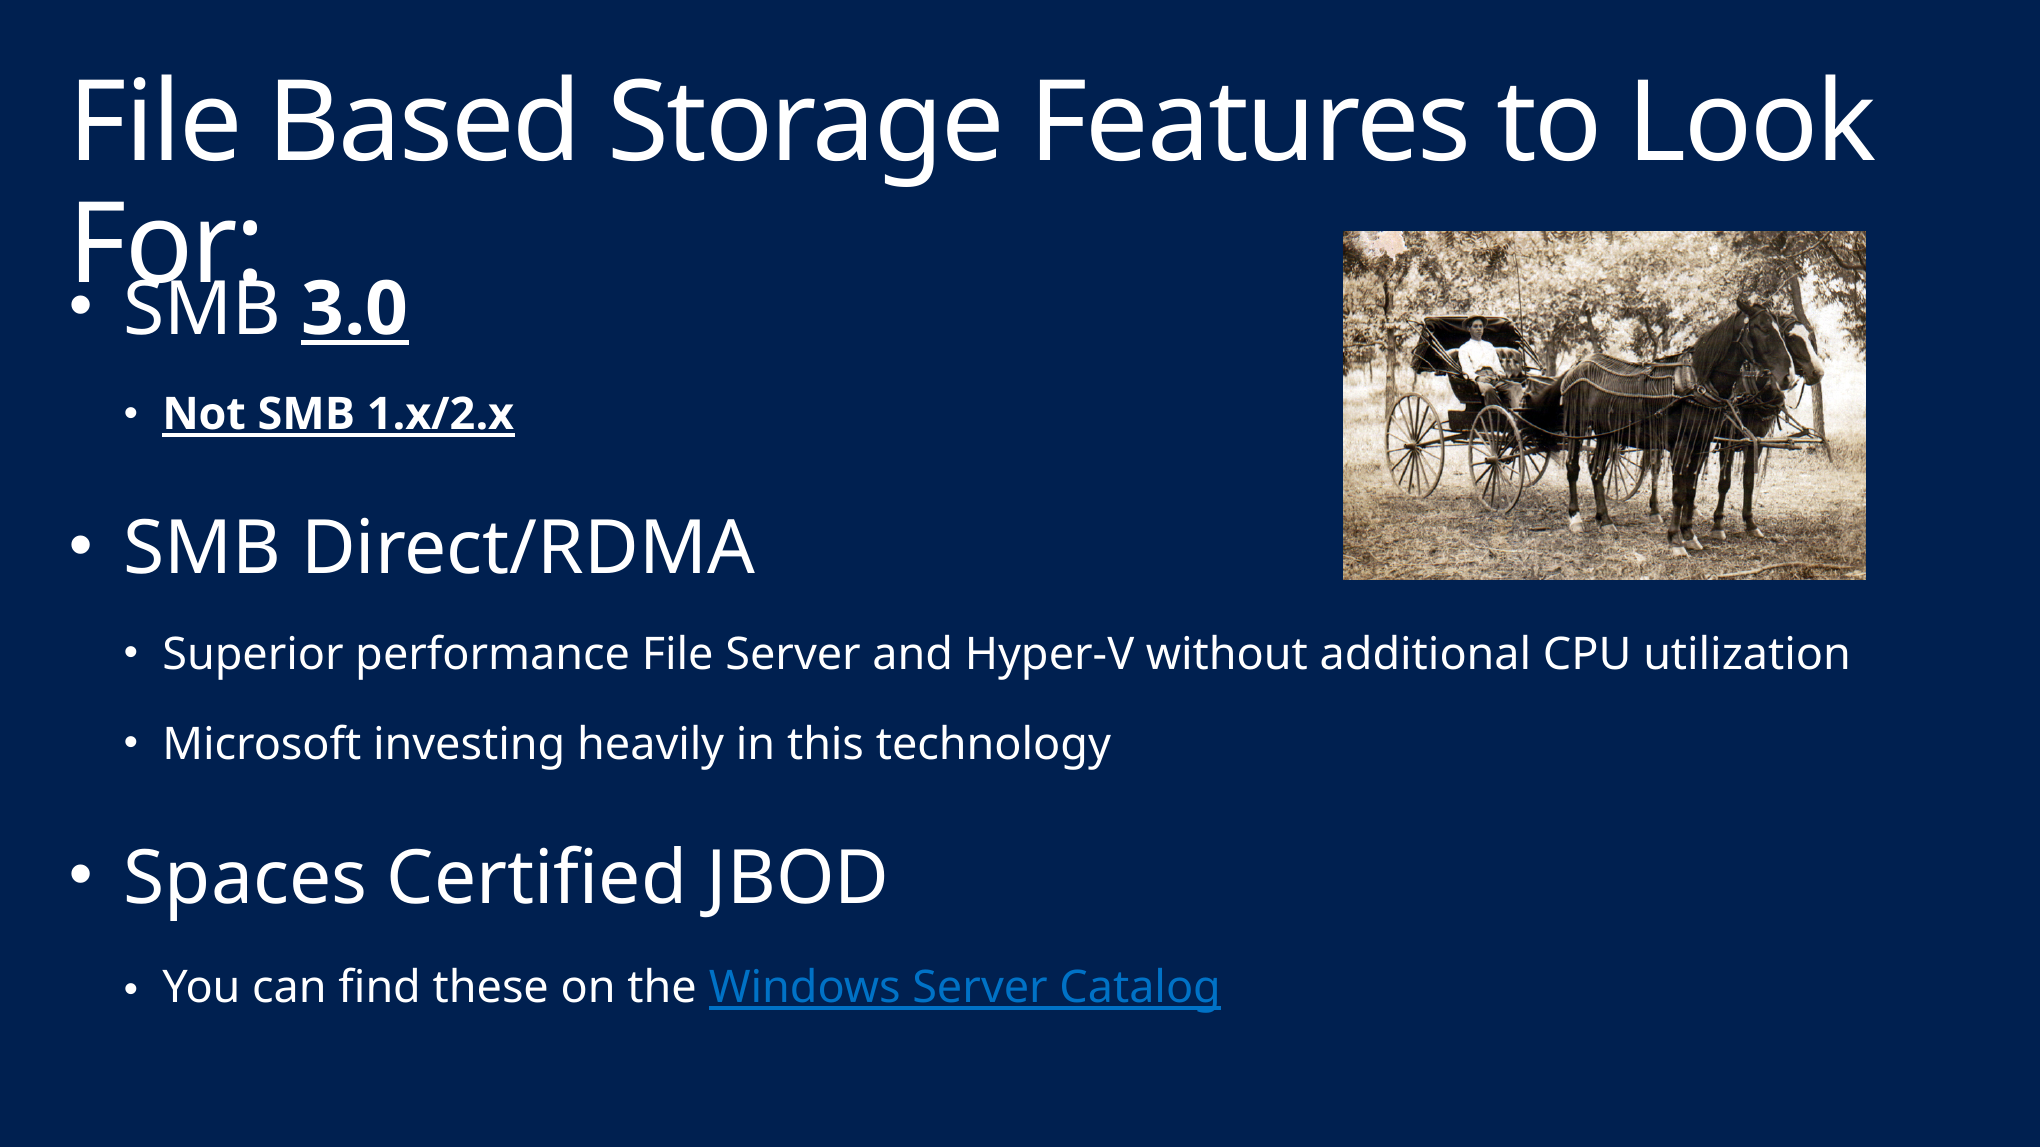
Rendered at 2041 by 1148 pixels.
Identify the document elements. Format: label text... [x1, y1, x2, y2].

title File Based Storage Features to Look For: [45, 48, 1996, 199]
picture [1343, 231, 1867, 580]
list SMB 3.0 Not SMB 1.x/2.x SMB Direct/RDMA Superior performance File Server and Hyper-V without additional CPU utilization Microsoft investing heavily in this technology Spaces Certified JBOD You can find these on the Windows Server Catalog [45, 199, 1996, 1037]
